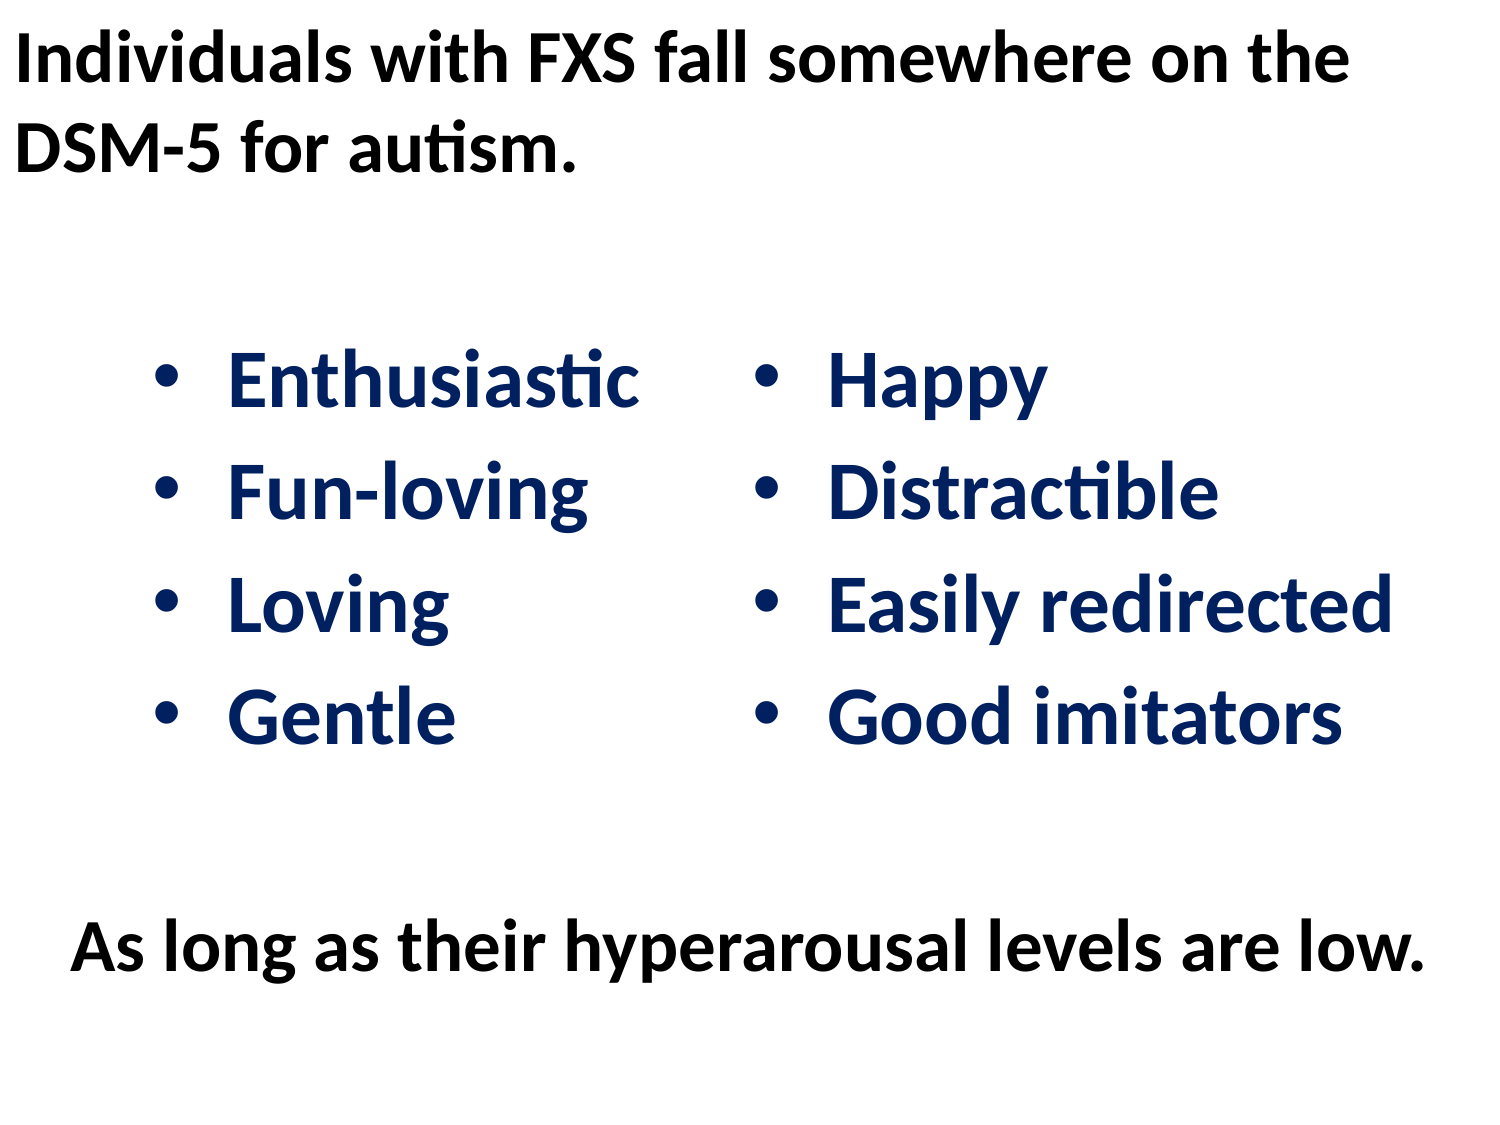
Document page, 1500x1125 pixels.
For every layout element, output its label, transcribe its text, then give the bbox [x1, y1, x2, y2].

text_box Happy Distractible Easily redirected Good imitators [737, 304, 1488, 770]
text_box Individuals with FXS fall somewhere on the DSM-5 for autism. [0, 0, 1500, 195]
text_box Enthusiastic Fun-loving Loving Gentle [137, 304, 737, 770]
text_box As long as their hyperarousal levels are low. [55, 888, 1445, 994]
